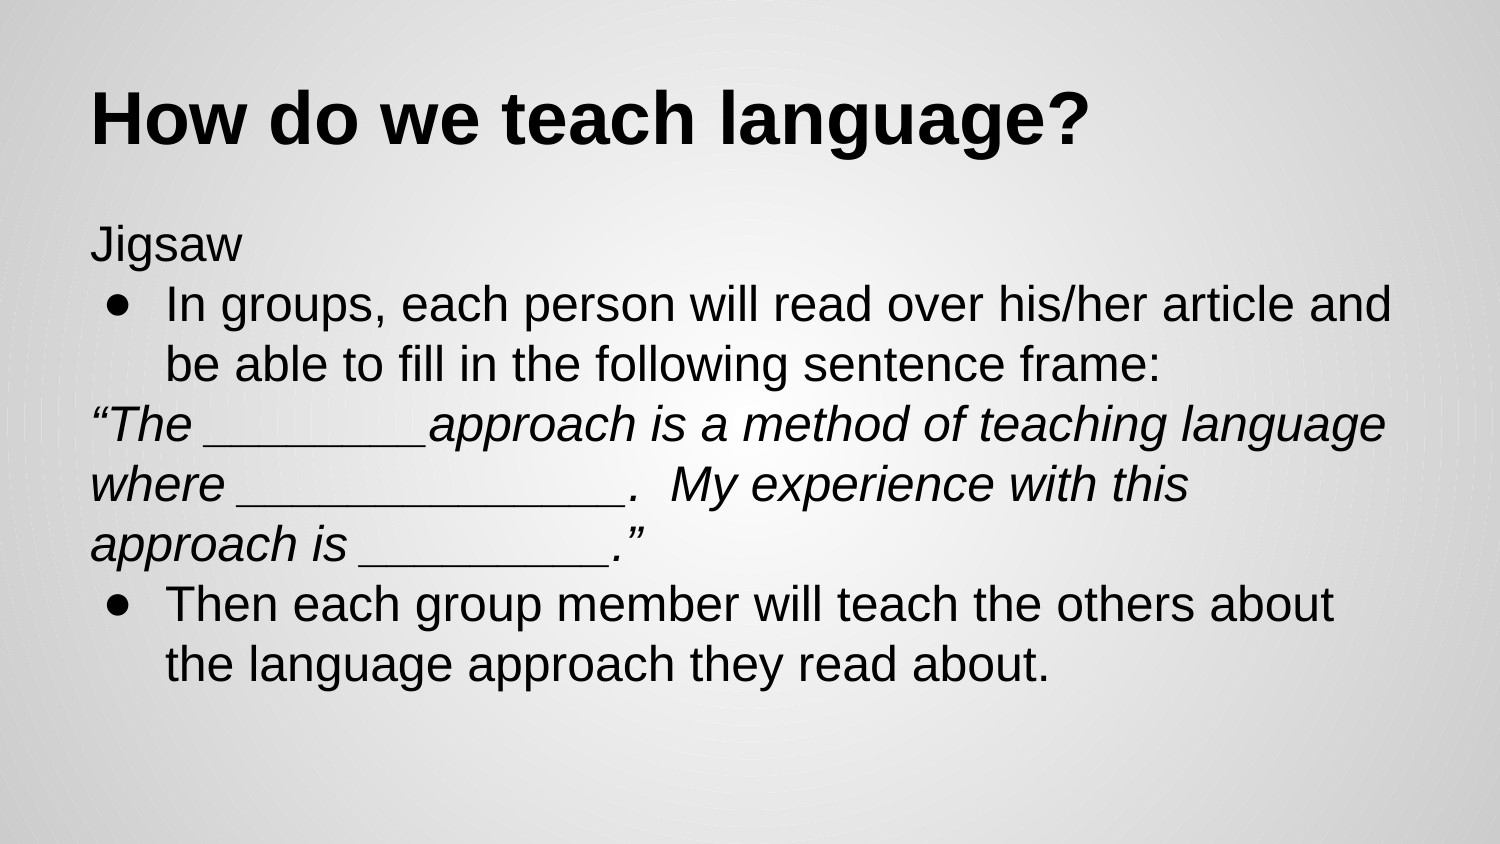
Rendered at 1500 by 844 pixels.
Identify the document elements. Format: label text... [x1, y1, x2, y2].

list Jigsaw In groups, each person will read over his/her article and be able to fill in the following sentence frame: “The ________approach is a method of teaching language where ______________. My experience with this approach is _________.” Then each group member will teach the others about the language approach they read about. [75, 196, 1425, 808]
title How do we teach language? [75, 33, 1425, 175]
